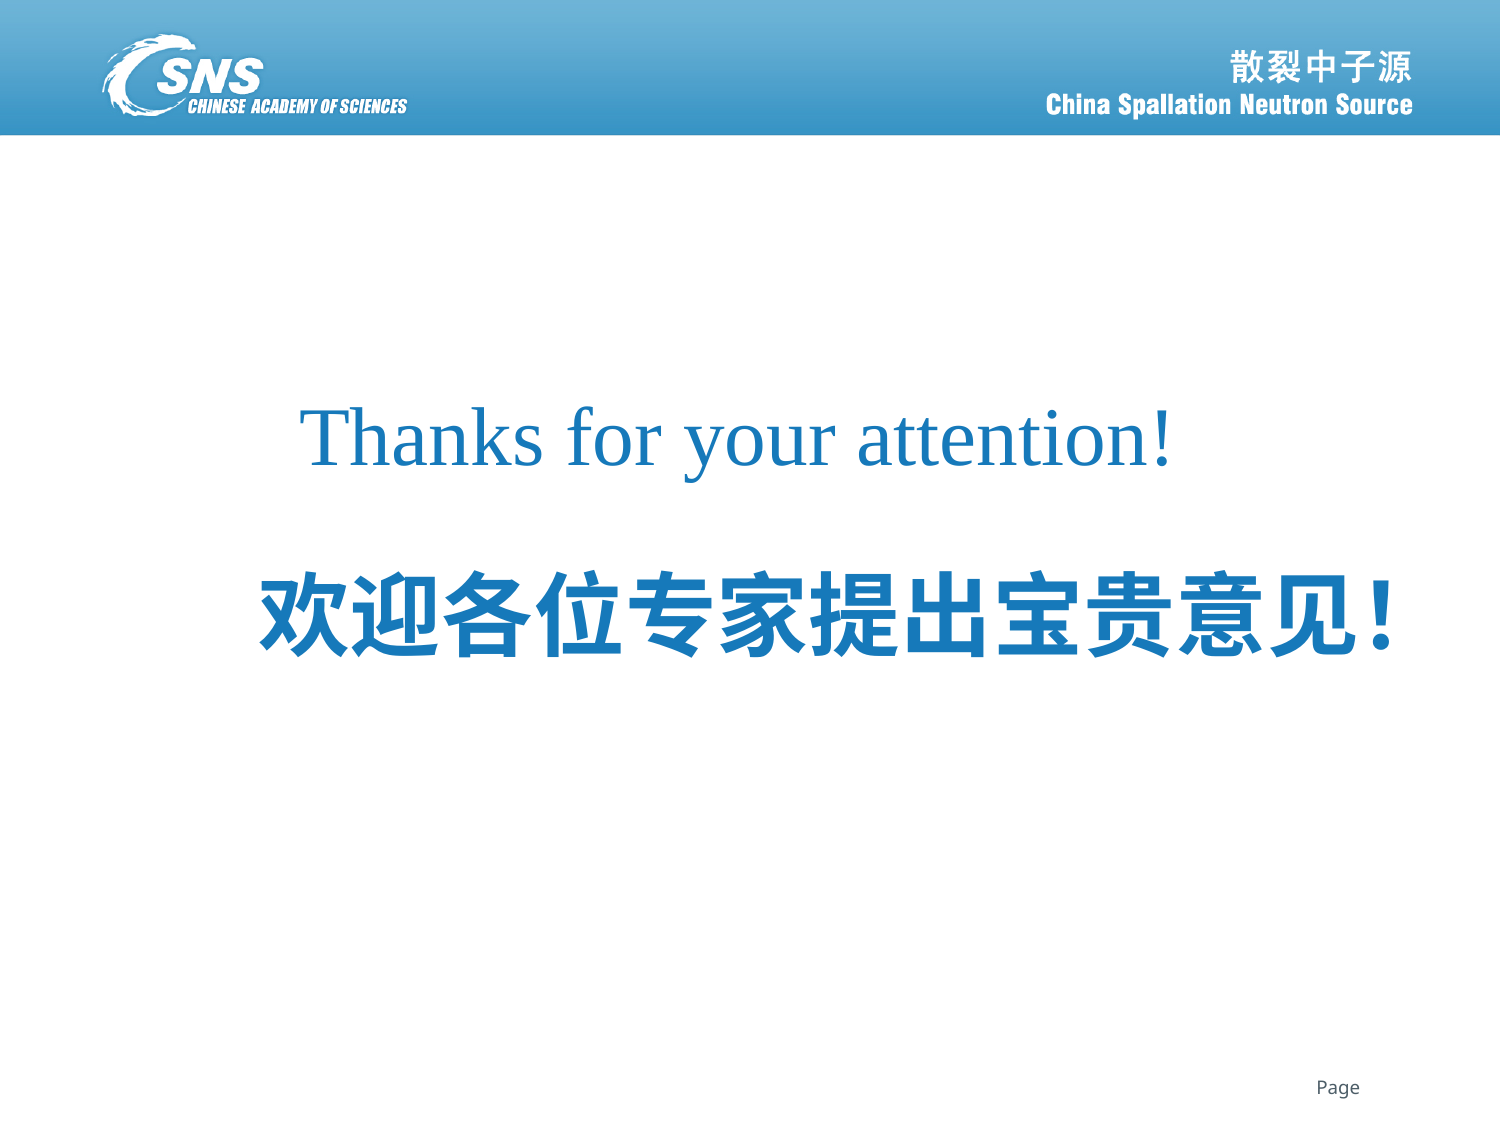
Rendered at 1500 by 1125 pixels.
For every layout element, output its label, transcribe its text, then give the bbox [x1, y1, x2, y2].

picture [0, 0, 1500, 1125]
text_box Thanks for your attention! [234, 375, 1243, 490]
text_box 欢迎各位专家提出宝贵意见！ [210, 550, 1407, 676]
